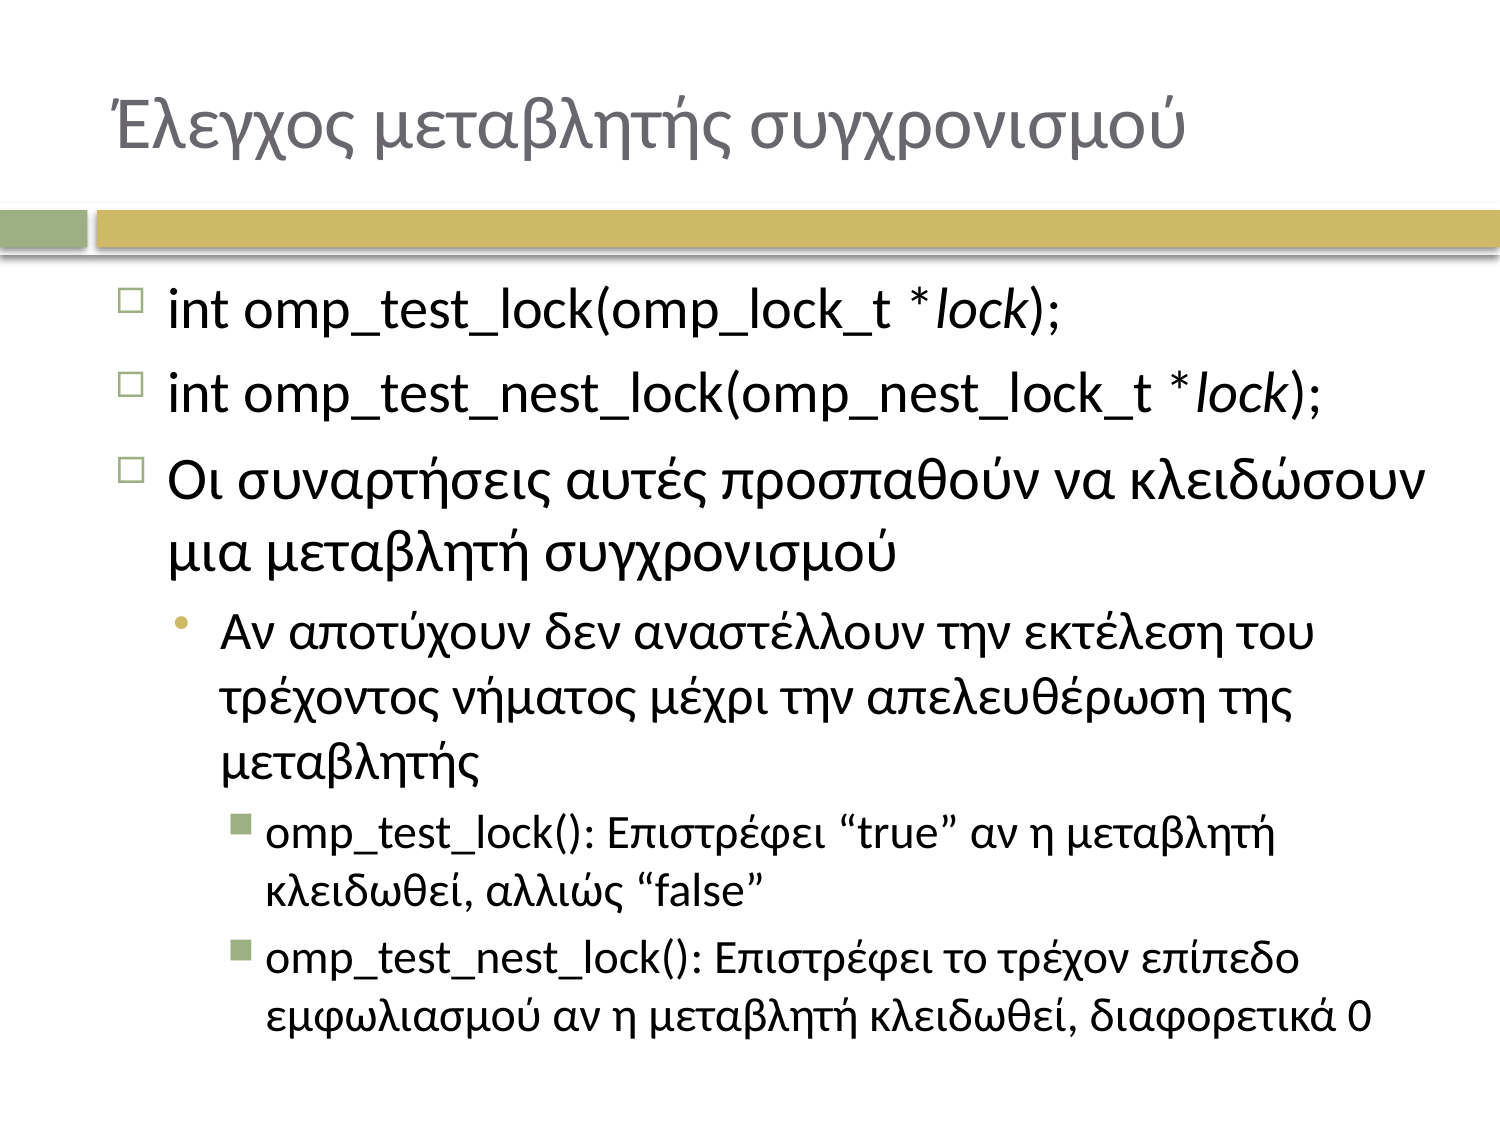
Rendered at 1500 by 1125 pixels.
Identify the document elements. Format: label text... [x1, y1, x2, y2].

list int omp_test_lock(omp_lock_t *lock); int omp_test_nest_lock(omp_nest_lock_t *lock); Οι συναρτήσεις αυτές προσπαθούν να κλειδώσουν μια μεταβλητή συγχρονισμού Αν αποτύχουν δεν αναστέλλουν την εκτέλεση του τρέχοντος νήματος μέχρι την απελευθέρωση της μεταβλητής omp_test_lock(): Επιστρέφει “true” αν η μεταβλητή κλειδωθεί, αλλιώς “false” omp_test_nest_lock(): Επιστρέφει το τρέχον επίπεδο εμφωλιασμού αν η μεταβλητή κλειδωθεί, διαφορετικά 0 [100, 262, 1500, 1125]
title Έλεγχος μεταβλητής συγχρονισμού [100, 37, 1438, 200]
